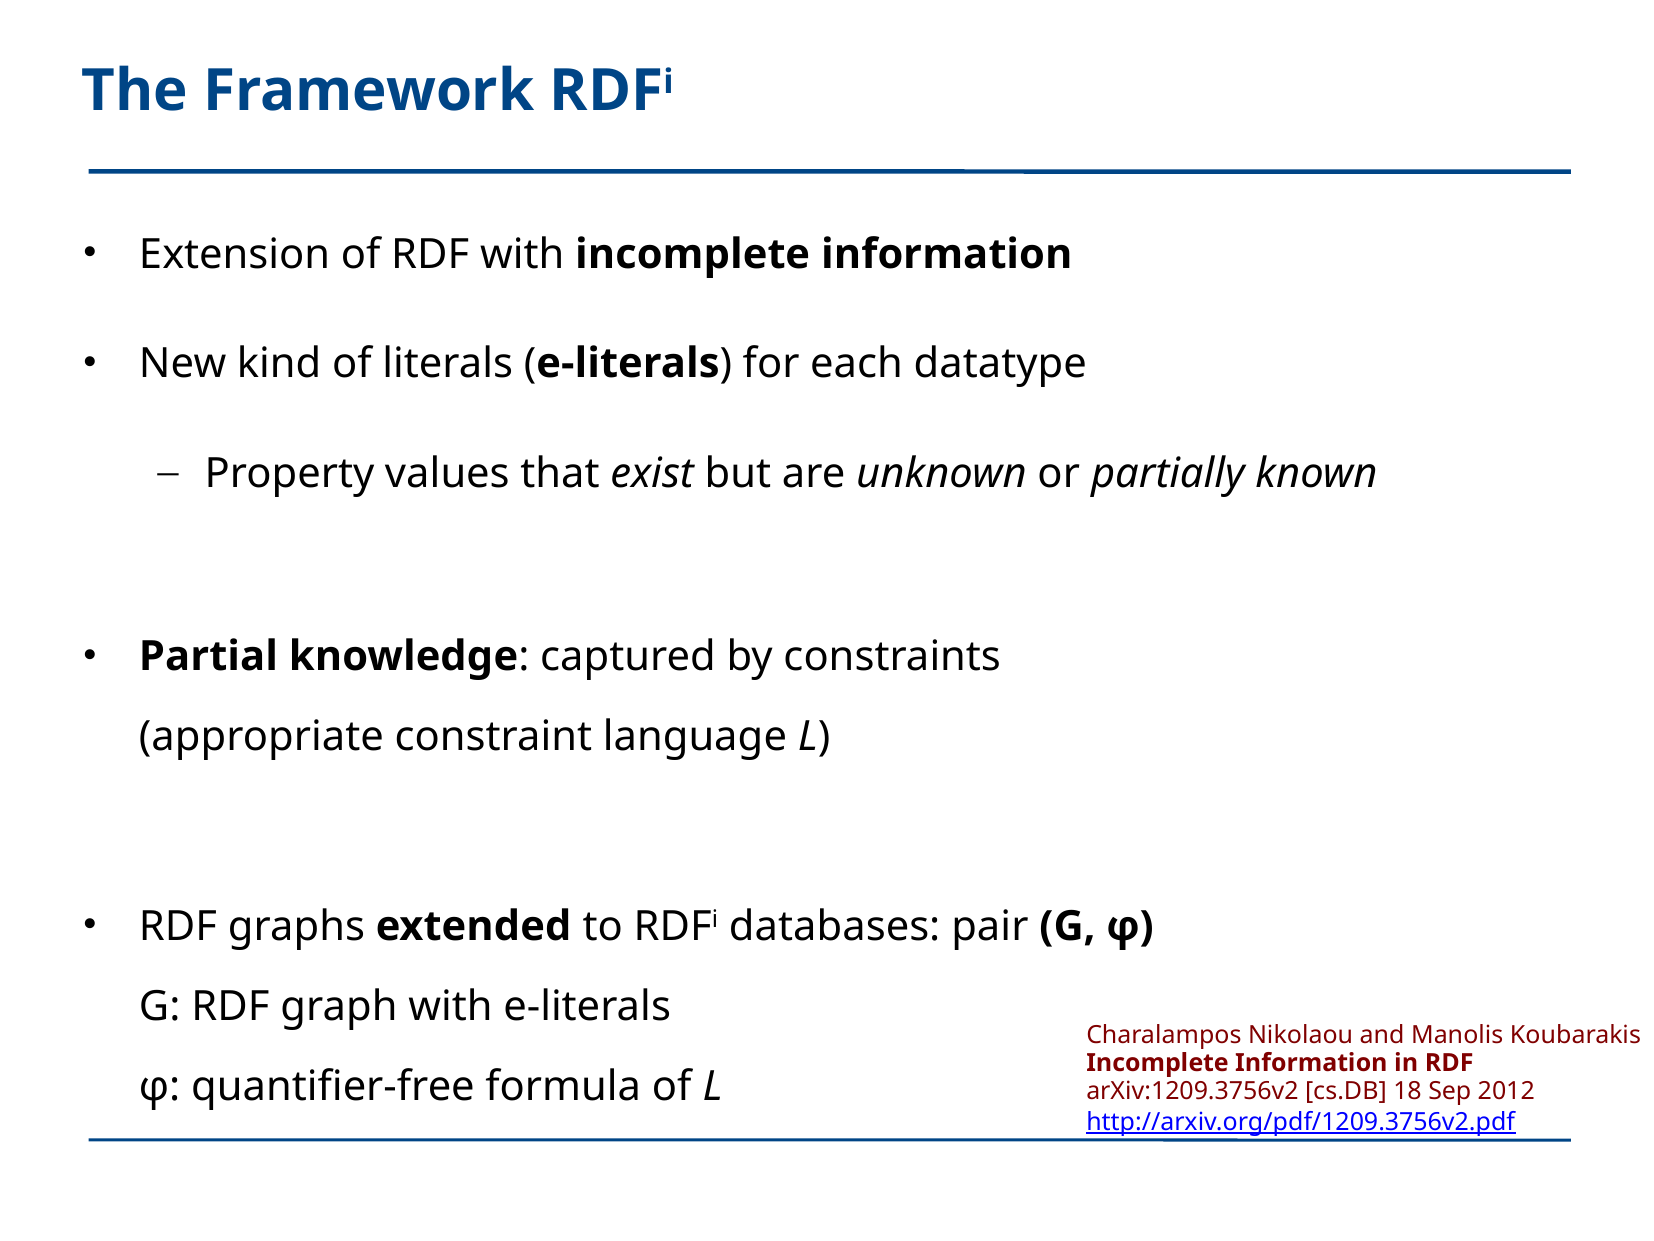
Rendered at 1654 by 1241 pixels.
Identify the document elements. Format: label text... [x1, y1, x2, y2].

title The Framework RDFi [81, 15, 1290, 166]
text_box Charalampos Nikolaou and Manolis Koubarakis Incomplete Information in RDF arXiv:1209.3756v2 [cs.DB] 18 Sep 2012 http://arxiv.org/pdf/1209.3756v2.pdf [1071, 1014, 1654, 1172]
list Extension of RDF with incomplete information New kind of literals (e-literals) for each datatype Property values that exist but are unknown or partially known Partial knowledge: captured by constraints (appropriate constraint language L) RDF graphs extended to RDFi databases: pair (G, φ) G: RDF graph with e-literals φ: quantifier-free formula of L [82, 194, 1571, 1076]
